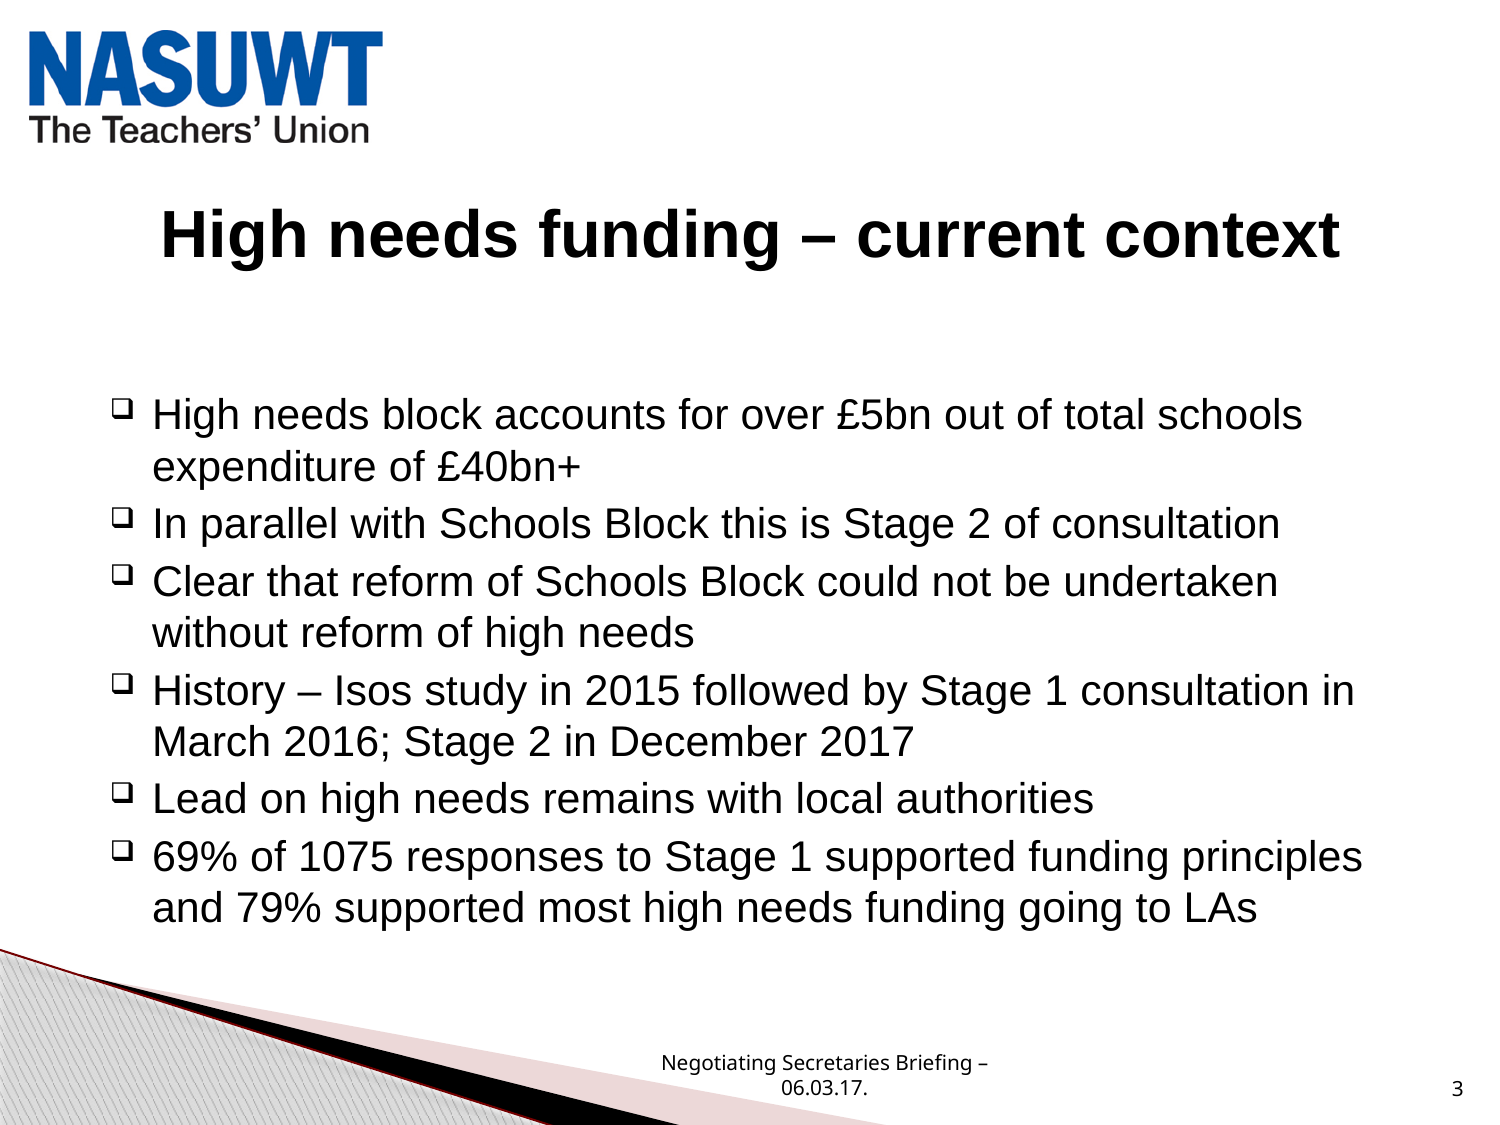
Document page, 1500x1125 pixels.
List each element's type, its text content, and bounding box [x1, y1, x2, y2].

list High needs block accounts for over £5bn out of total schools expenditure of £40bn+ In parallel with Schools Block this is Stage 2 of consultation Clear that reform of Schools Block could not be undertaken without reform of high needs History – Isos study in 2015 followed by Stage 1 consultation in March 2016; Stage 2 in December 2017 Lead on high needs remains with local authorities 69% of 1075 responses to Stage 1 supported funding principles and 79% supported most high needs funding going to LAs [76, 325, 1427, 999]
picture [29, 30, 383, 143]
footer Negotiating Secretaries Briefing – 06.03.17. [631, 1046, 1018, 1107]
title High needs funding – current context [76, 137, 1427, 325]
slide_number 3 [1418, 1051, 1479, 1112]
